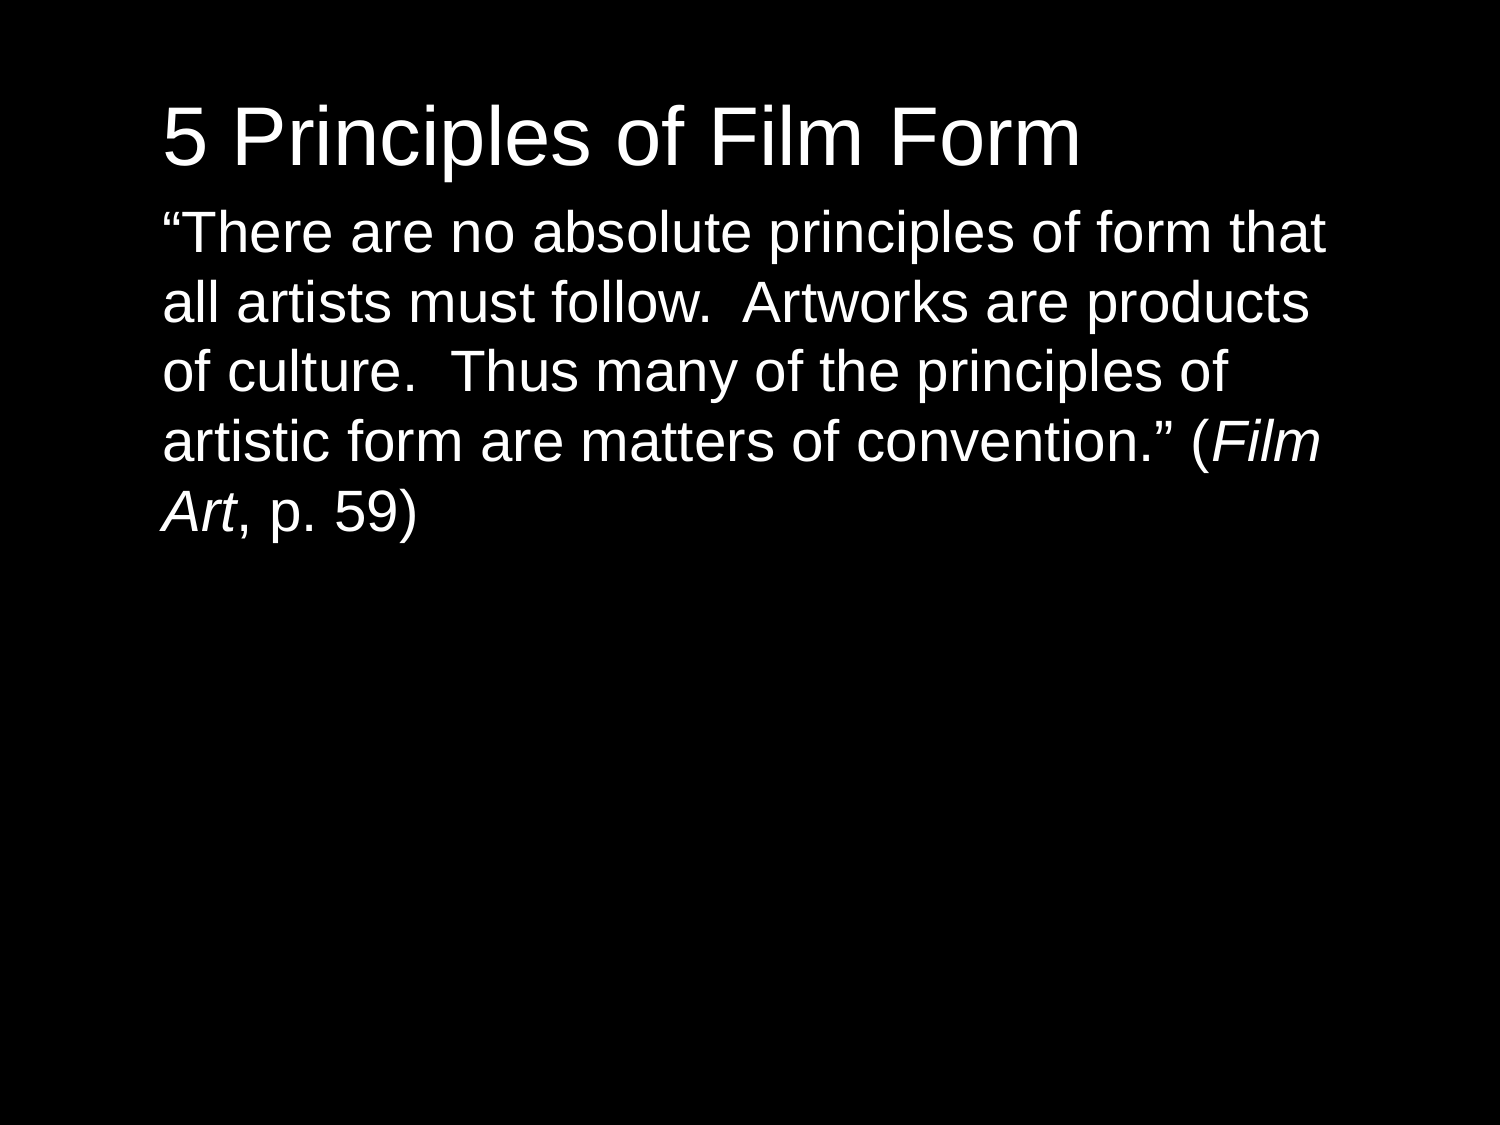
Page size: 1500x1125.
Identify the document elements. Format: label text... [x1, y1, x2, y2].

subtitle 5 Principles of Film Form “There are no absolute principles of form that all artists must follow. Artworks are products of culture. Thus many of the principles of artistic form are matters of convention.” (Film Art, p. 59) [147, 74, 1364, 1098]
